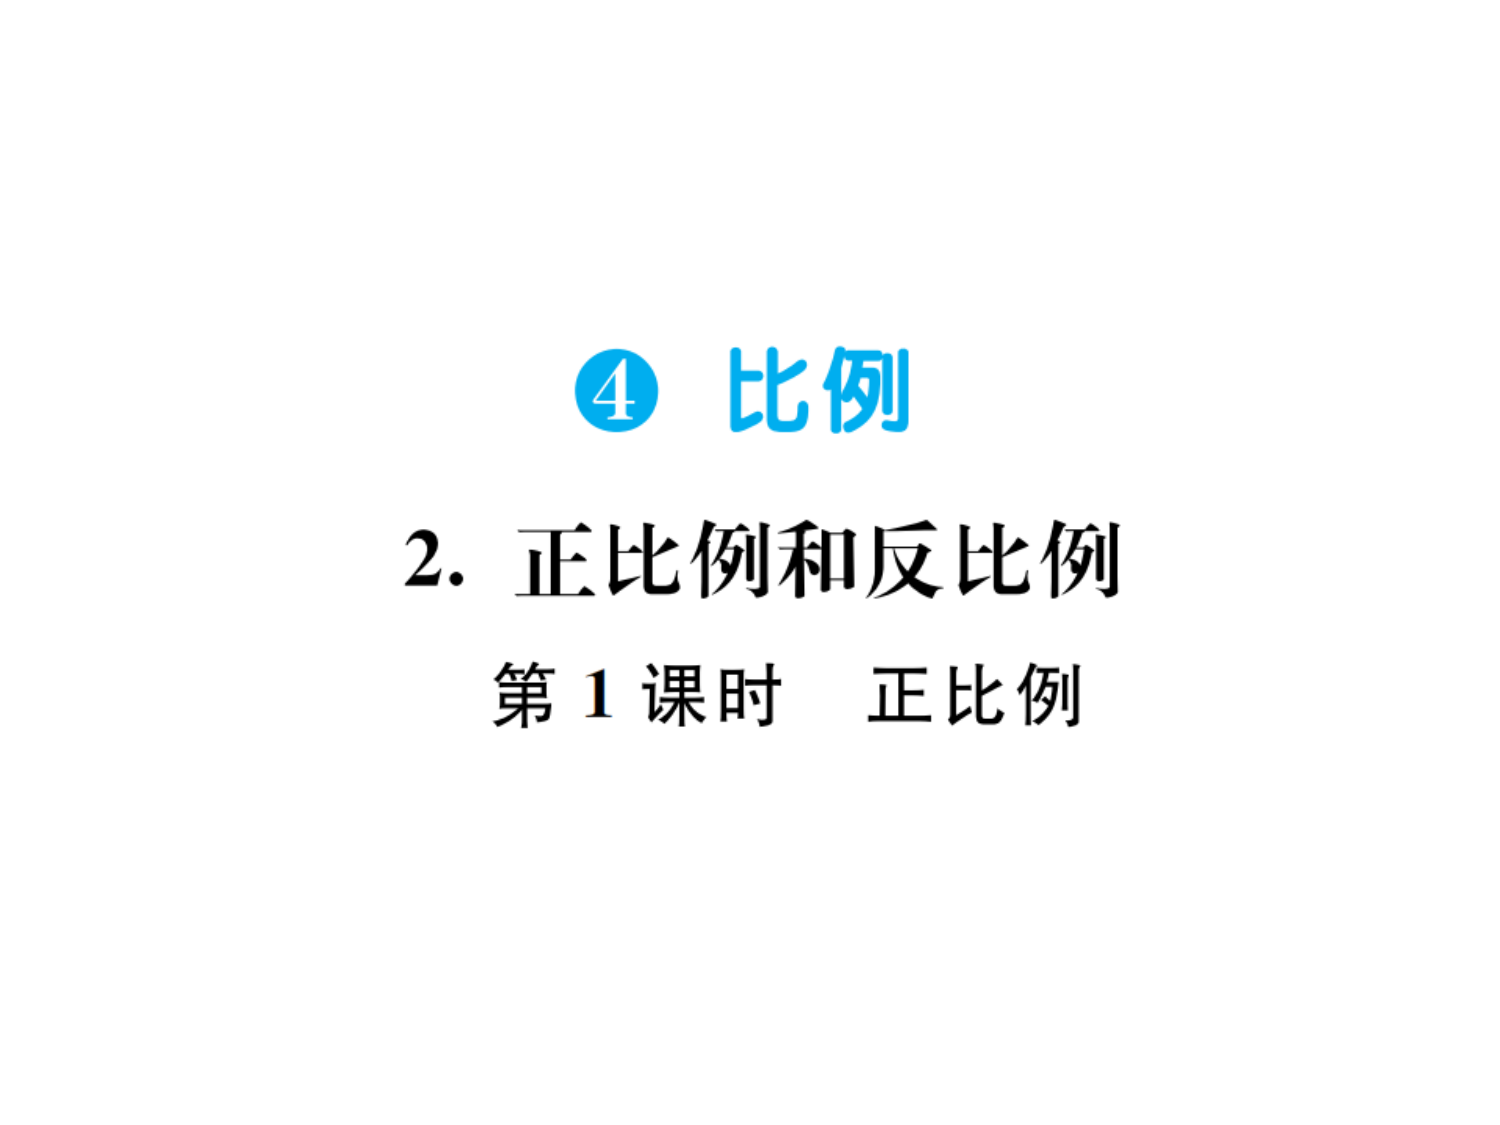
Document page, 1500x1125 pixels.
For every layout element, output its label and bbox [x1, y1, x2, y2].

picture [371, 506, 1171, 613]
picture [464, 642, 1083, 752]
picture [572, 329, 926, 459]
